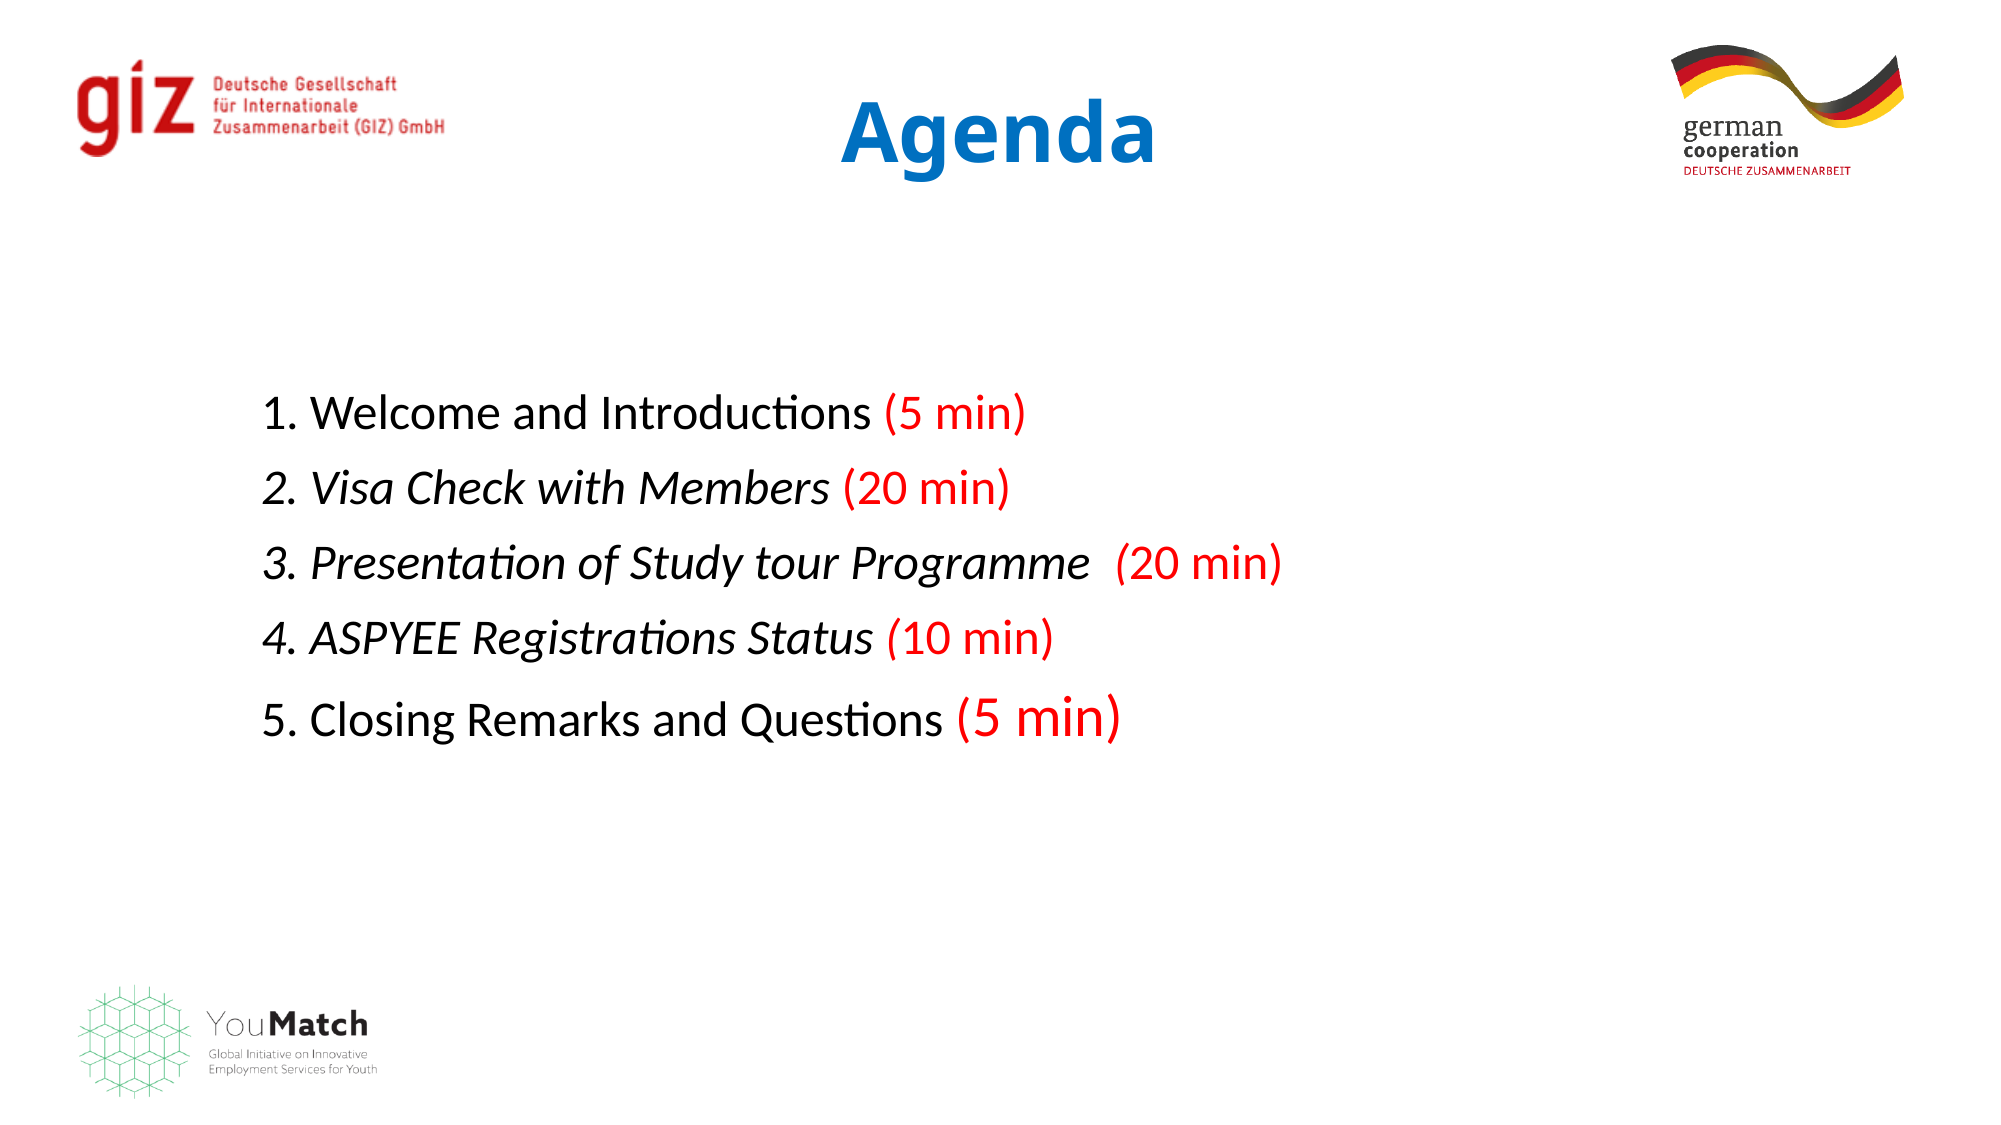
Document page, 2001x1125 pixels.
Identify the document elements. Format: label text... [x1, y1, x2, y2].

picture [76, 59, 446, 157]
subtitle Welcome and Introductions (5 min) Visa Check with Members (20 min) Presentation of Study tour Programme (20 min) ASPYEE Registrations Status (10 min) Closing Remarks and Questions (5 min) [245, 328, 1754, 1125]
picture [1671, 45, 1904, 175]
picture [76, 984, 378, 1099]
title Agenda [423, 70, 1577, 201]
